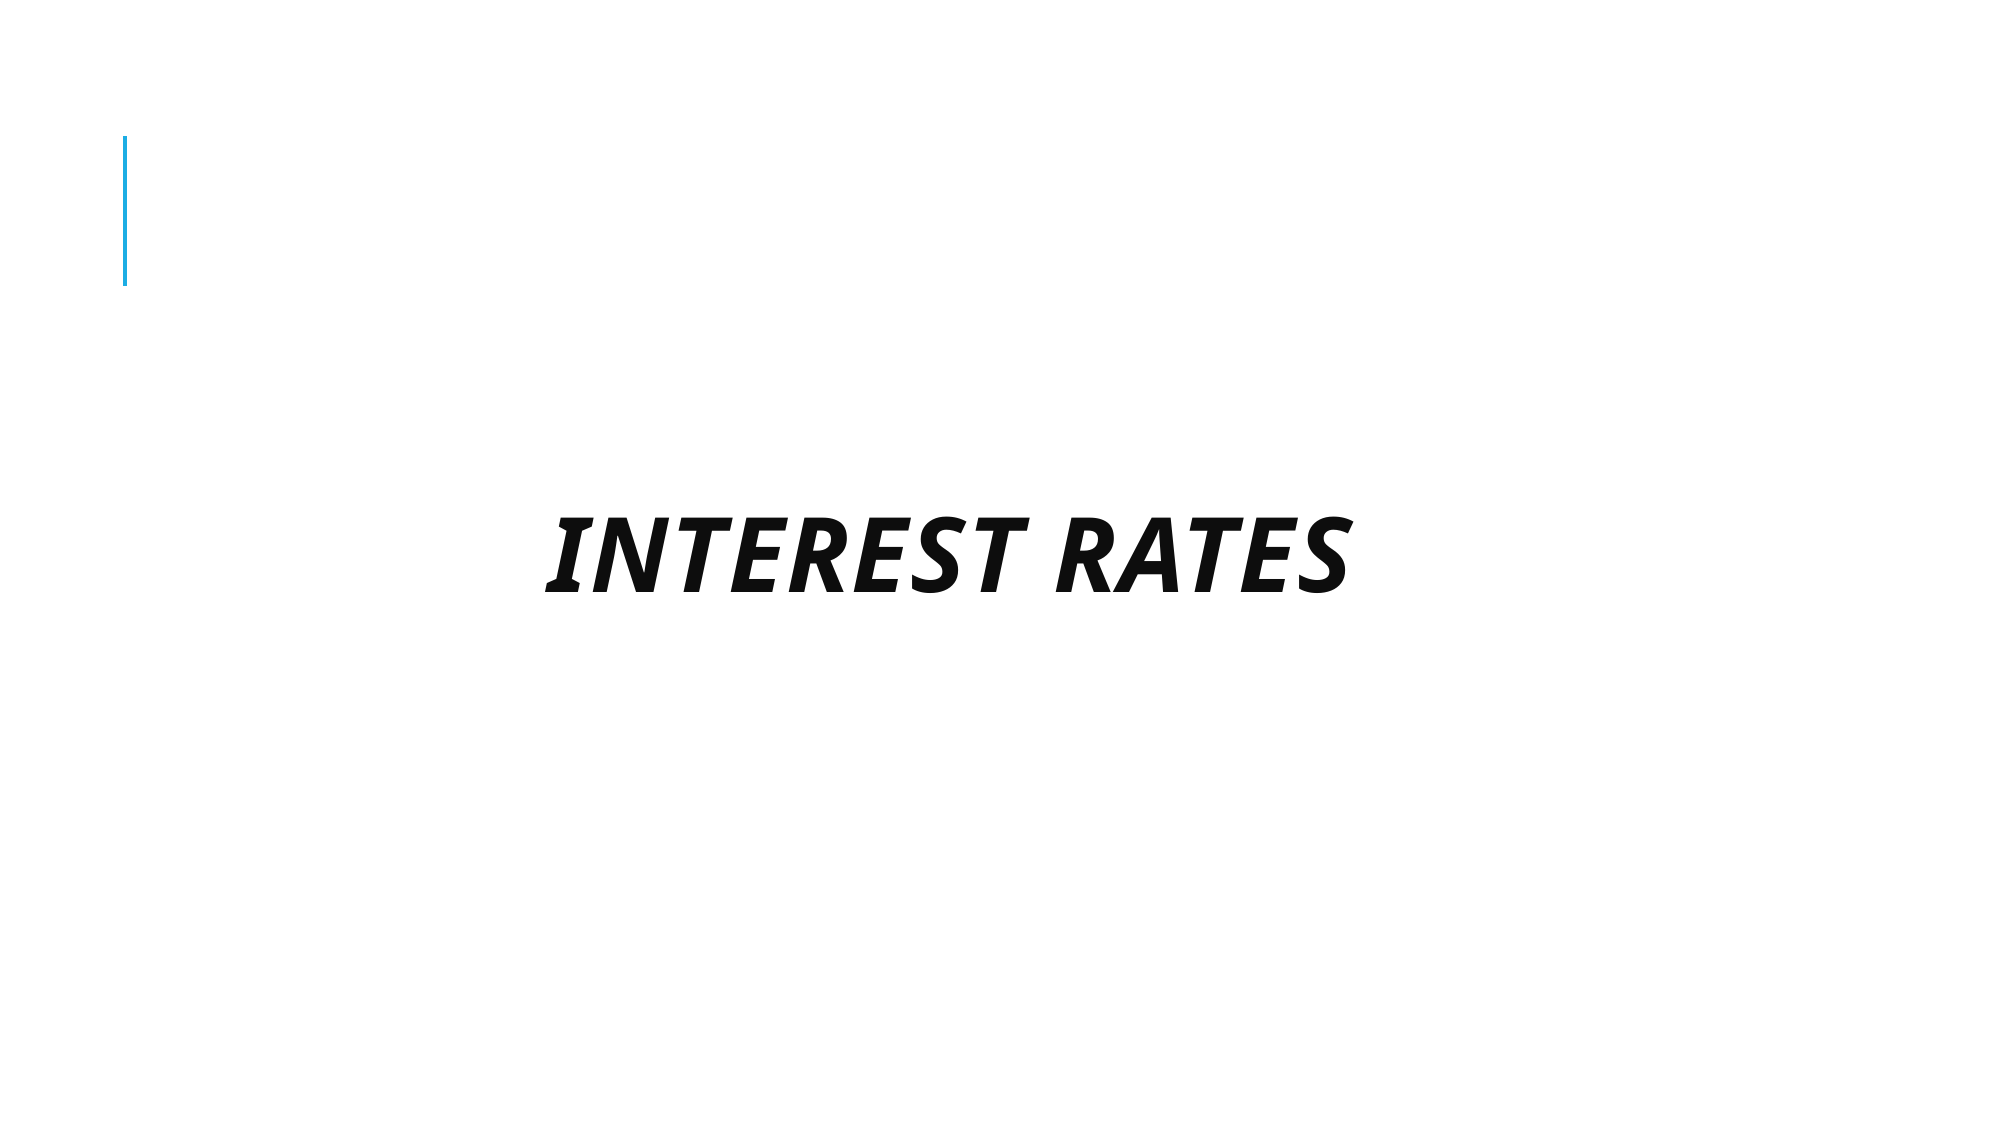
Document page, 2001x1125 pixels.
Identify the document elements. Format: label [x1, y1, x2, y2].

title [153, 439, 1749, 686]
